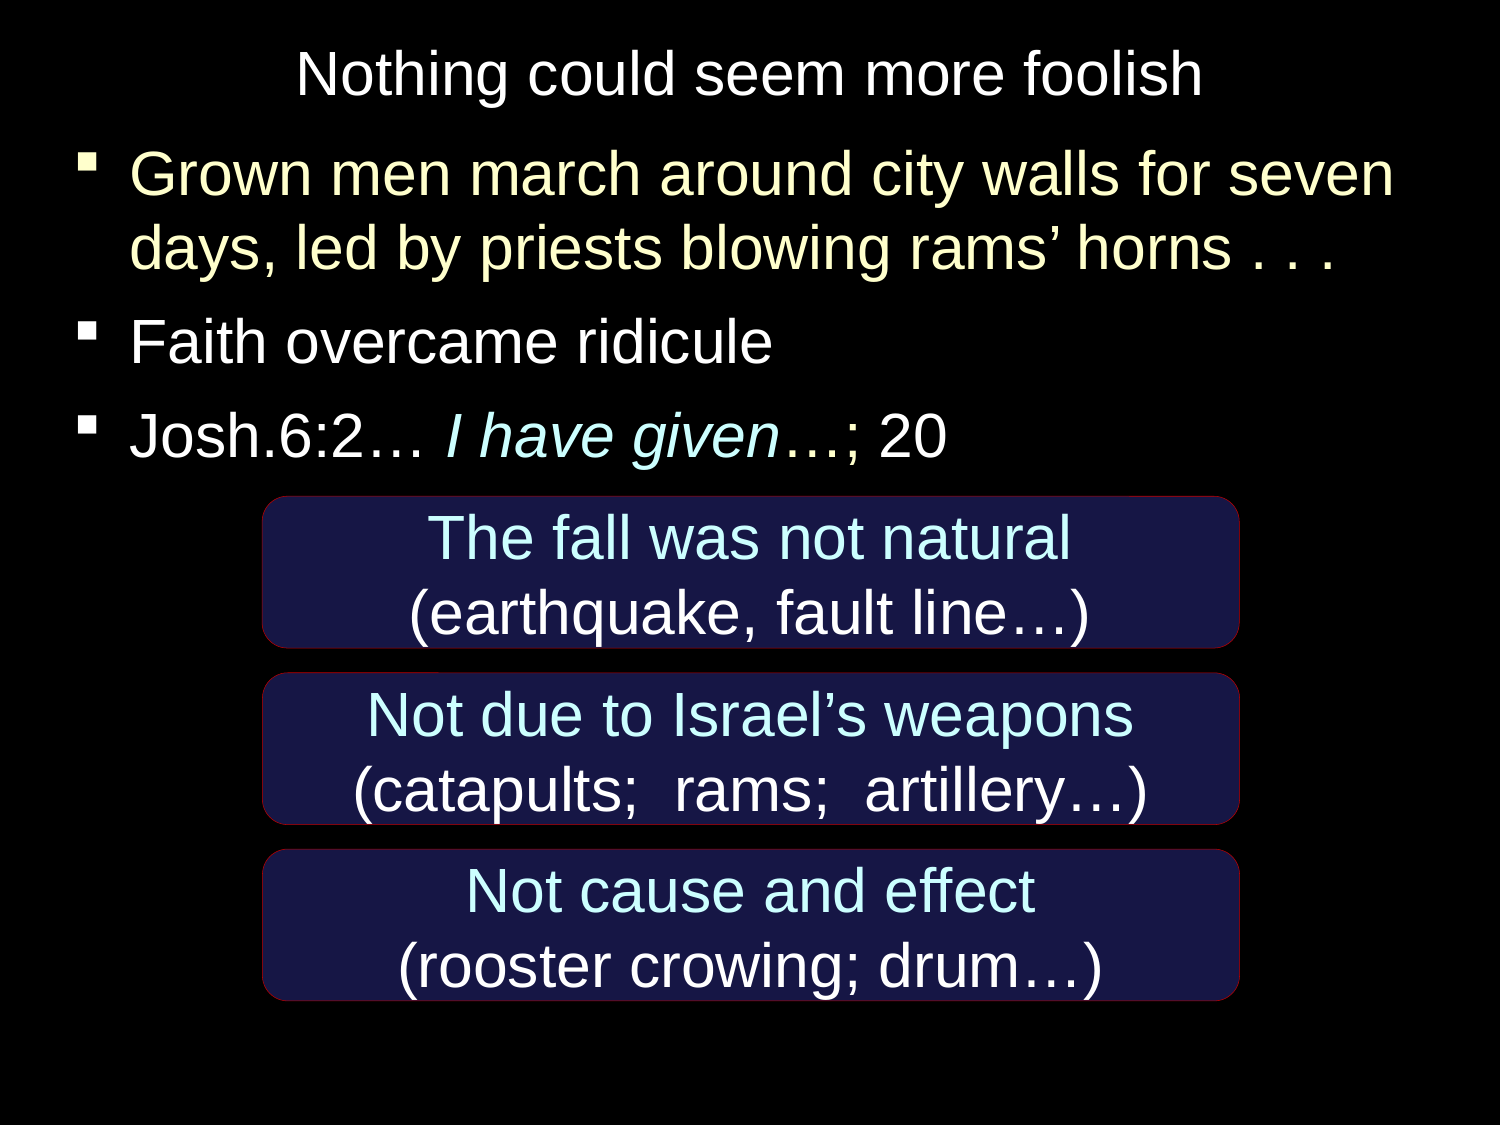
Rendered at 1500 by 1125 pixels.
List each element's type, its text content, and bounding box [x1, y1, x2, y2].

text_box The fall was not natural (earthquake, fault line…) [259, 494, 1242, 651]
list Nothing could seem more foolish Grown men march around city walls for seven days, led by priests blowing rams’ horns . . . Faith overcame ridicule Josh.6:2… I have given…; 20 [57, 24, 1443, 1066]
text_box Not due to Israel’s weapons (catapults; rams; artillery…) [260, 670, 1242, 827]
text_box Not cause and effect (rooster crowing; drum…) [260, 846, 1242, 1004]
